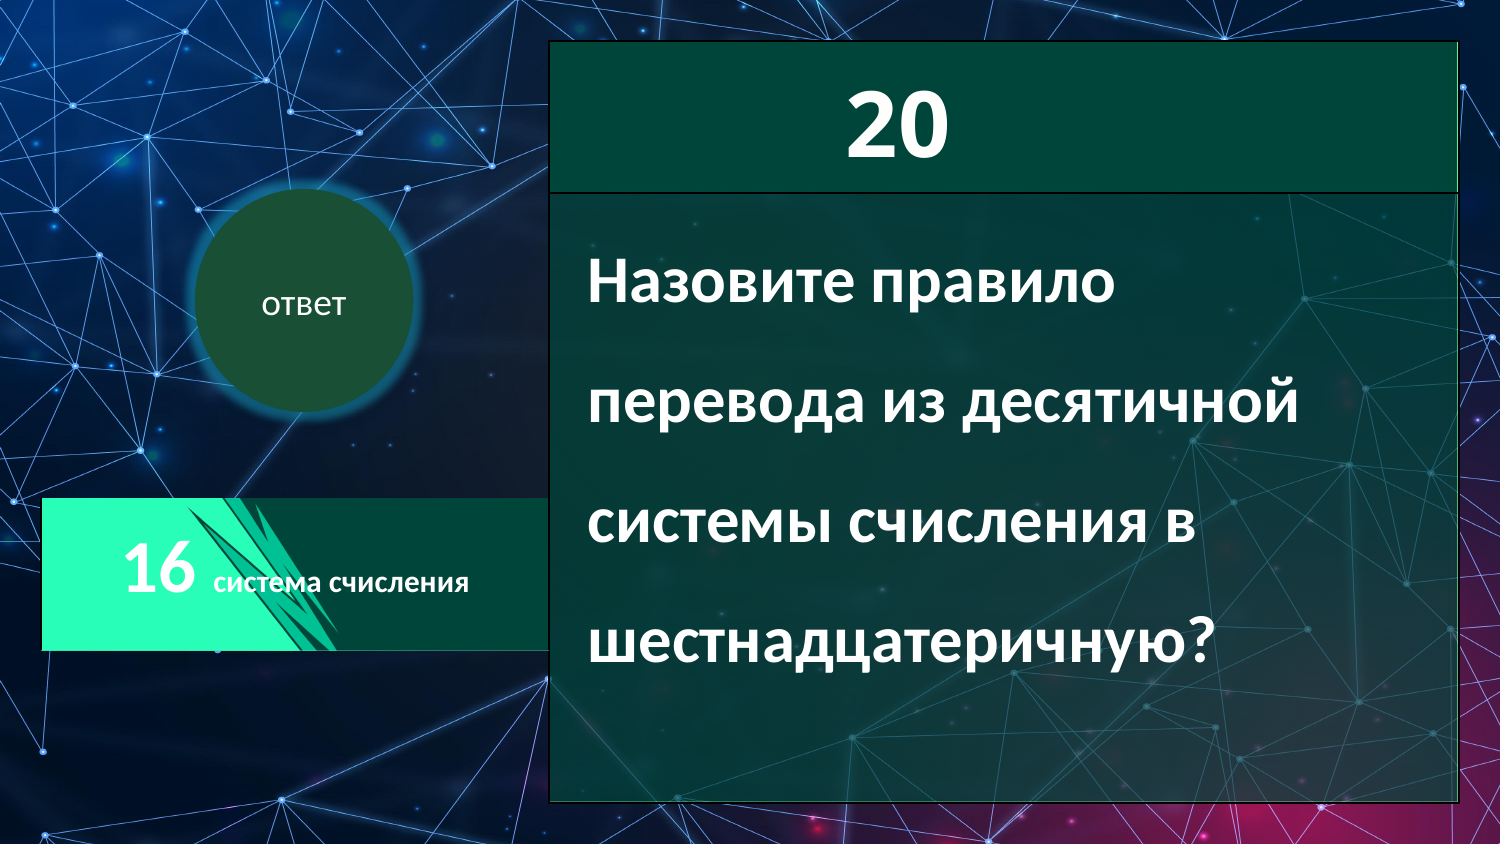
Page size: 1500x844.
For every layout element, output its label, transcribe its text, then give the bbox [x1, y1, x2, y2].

table_cell [41, 193, 234, 346]
text_box 20 [819, 54, 977, 188]
text_box ответ [194, 188, 414, 412]
table_cell [41, 650, 549, 803]
picture [0, 0, 1500, 844]
table_cell [377, 193, 549, 346]
table_header [550, 42, 1458, 192]
table_header [41, 41, 549, 193]
table_cell 16 система счисления [42, 498, 548, 650]
table_cell [550, 194, 1458, 802]
table_cell [41, 346, 549, 498]
text_box Назовите правило перевода из десятичной системы счисления в шестнадцатеричную? [572, 188, 1412, 683]
